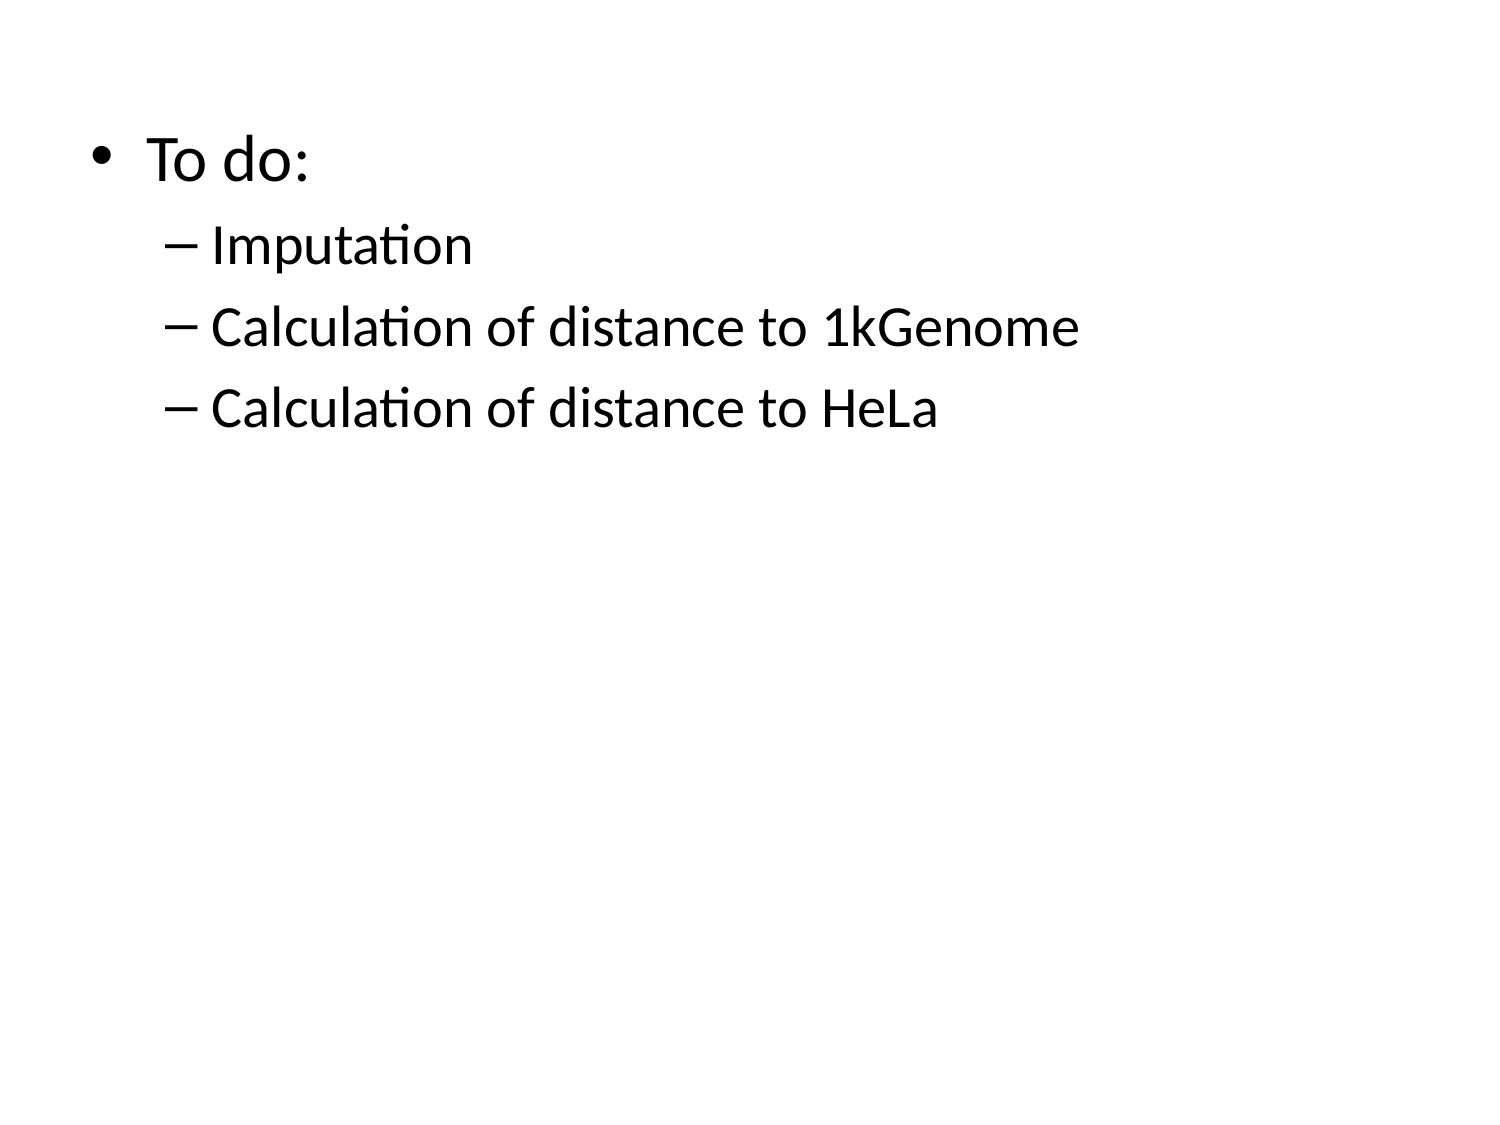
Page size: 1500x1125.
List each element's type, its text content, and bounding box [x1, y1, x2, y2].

list To do: Imputation Calculation of distance to 1kGenome Calculation of distance to HeLa [75, 106, 1425, 850]
